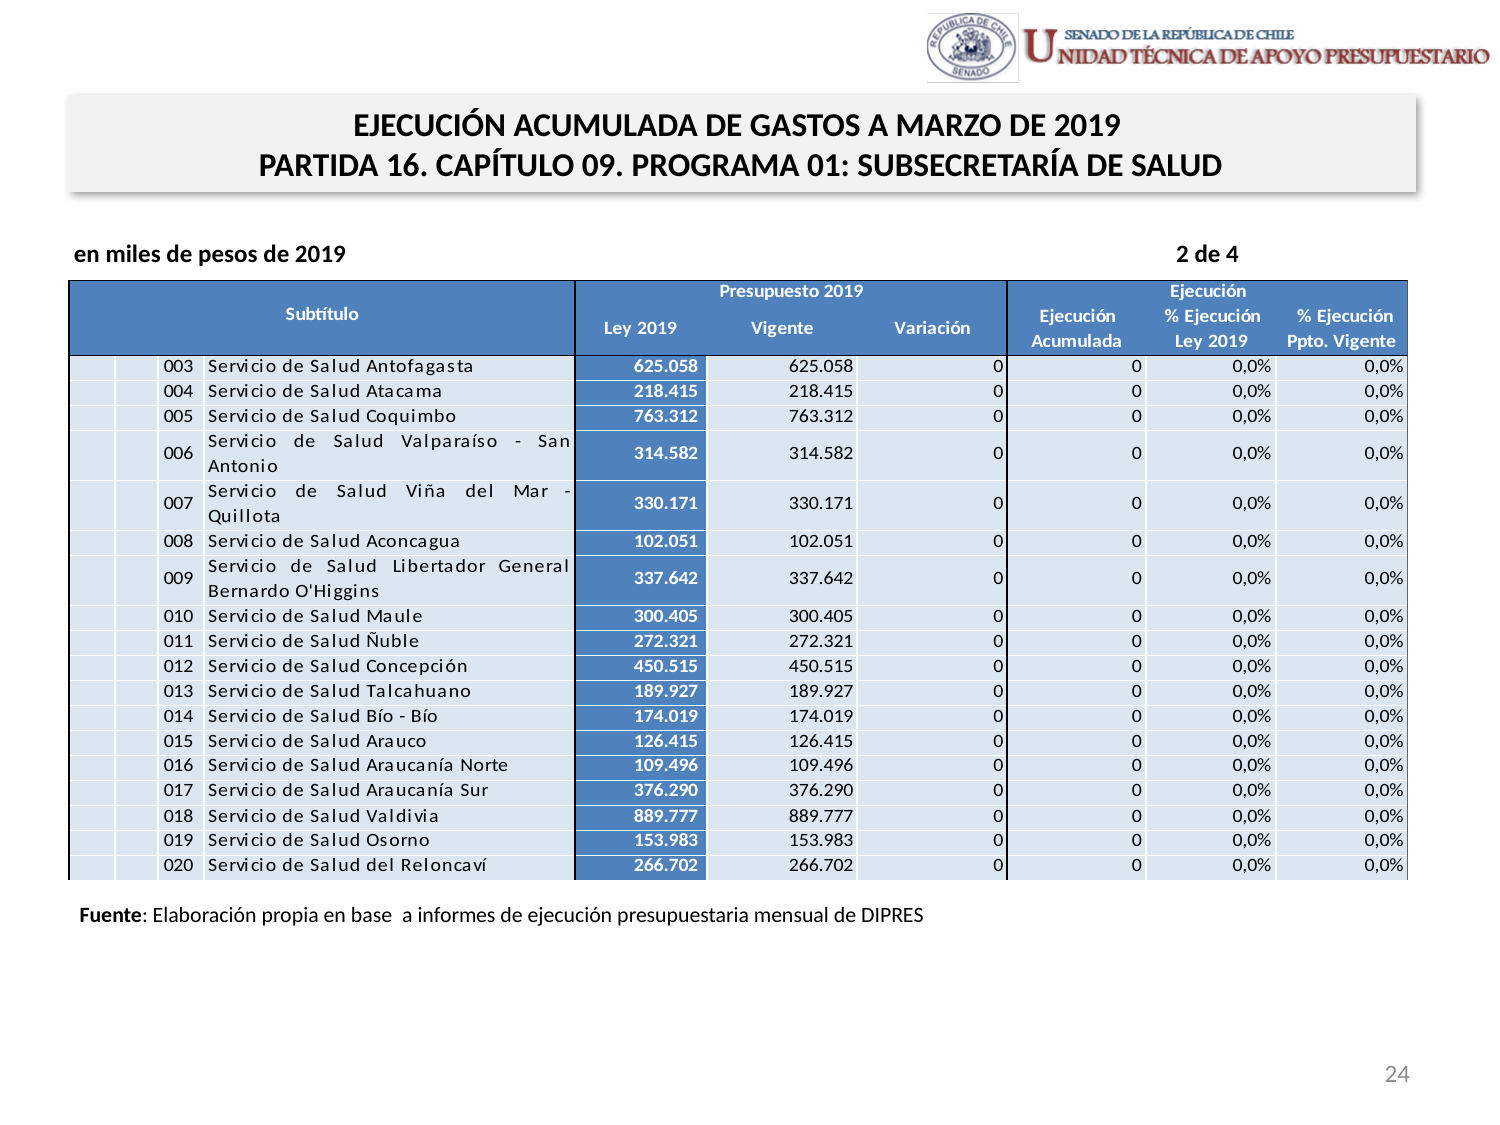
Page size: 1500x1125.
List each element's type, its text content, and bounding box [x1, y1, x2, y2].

slide_number 24 [1074, 1042, 1425, 1103]
picture [926, 2, 1500, 116]
text_box en miles de pesos de 2019 2 de 4 [59, 229, 1410, 305]
text_box EJECUCIÓN ACUMULADA DE GASTOS A MARZO DE 2019 PARTIDA 16. CAPÍTULO 09. PROGRAMA 01: SUBSECRETARÍA DE SALUD [67, 95, 1415, 192]
text_box Fuente: Elaboración propia en base a informes de ejecución presupuestaria mensual de DIPRES [64, 893, 1444, 954]
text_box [67, 279, 1410, 882]
